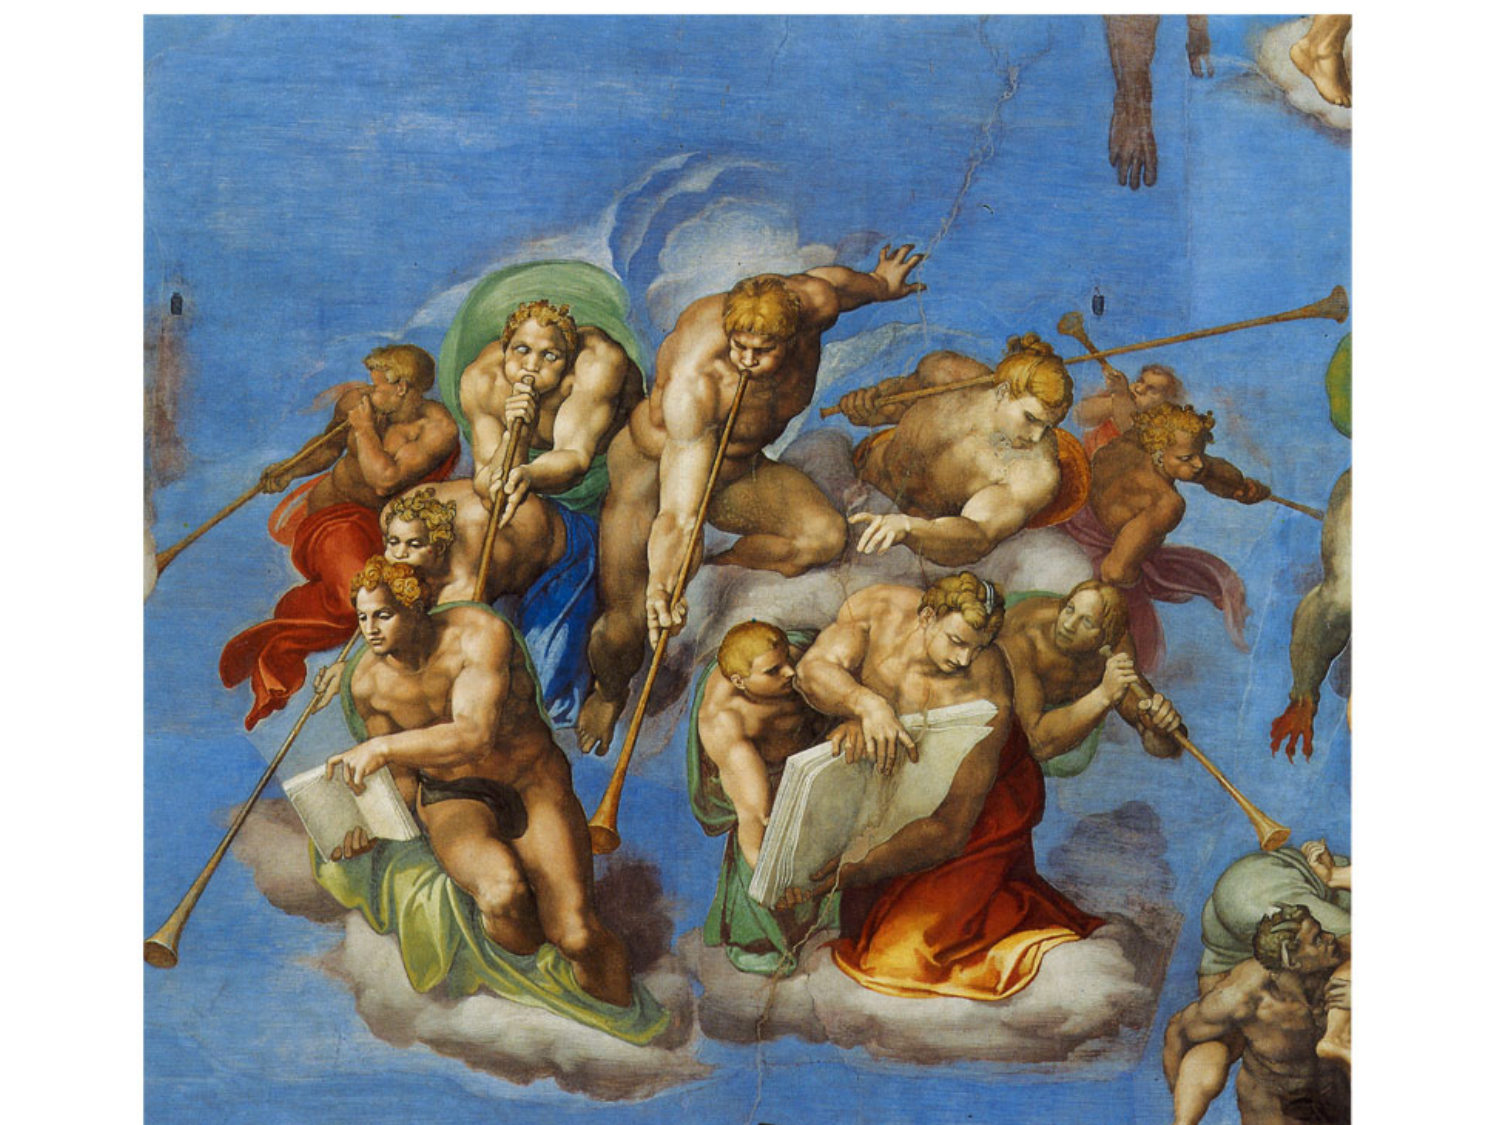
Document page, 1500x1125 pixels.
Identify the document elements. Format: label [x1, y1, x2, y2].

picture [124, 0, 1368, 1125]
